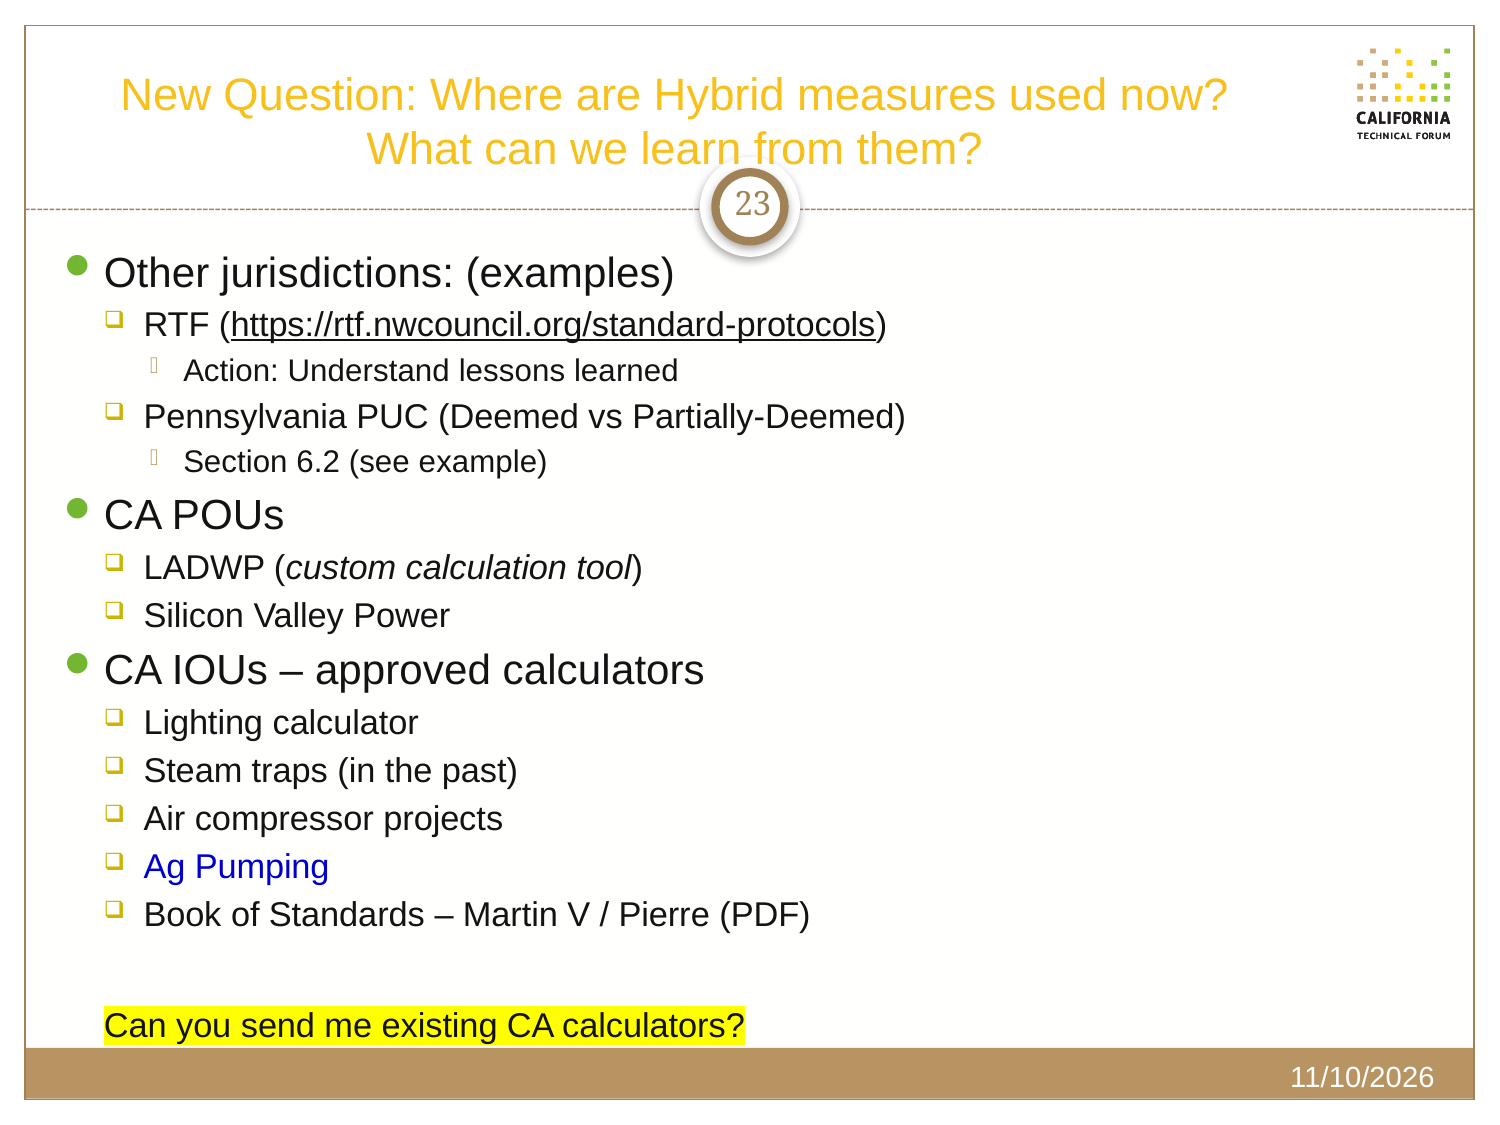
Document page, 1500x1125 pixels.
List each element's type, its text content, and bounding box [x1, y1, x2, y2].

list Other jurisdictions: (examples) RTF (https://rtf.nwcouncil.org/standard-protocols) Action: Understand lessons learned Pennsylvania PUC (Deemed vs Partially-Deemed) Section 6.2 (see example) CA POUs LADWP (custom calculation tool) Silicon Valley Power CA IOUs – approved calculators Lighting calculator Steam traps (in the past) Air compressor projects Ag Pumping Book of Standards – Martin V / Pierre (PDF) Can you send me existing CA calculators? [49, 237, 1445, 1056]
picture [1299, 24, 1500, 163]
title New Question: Where are Hybrid measures used now? What can we learn from them? [49, 56, 1300, 182]
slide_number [950, 1050, 1450, 1111]
slide_number 23 [715, 168, 791, 237]
